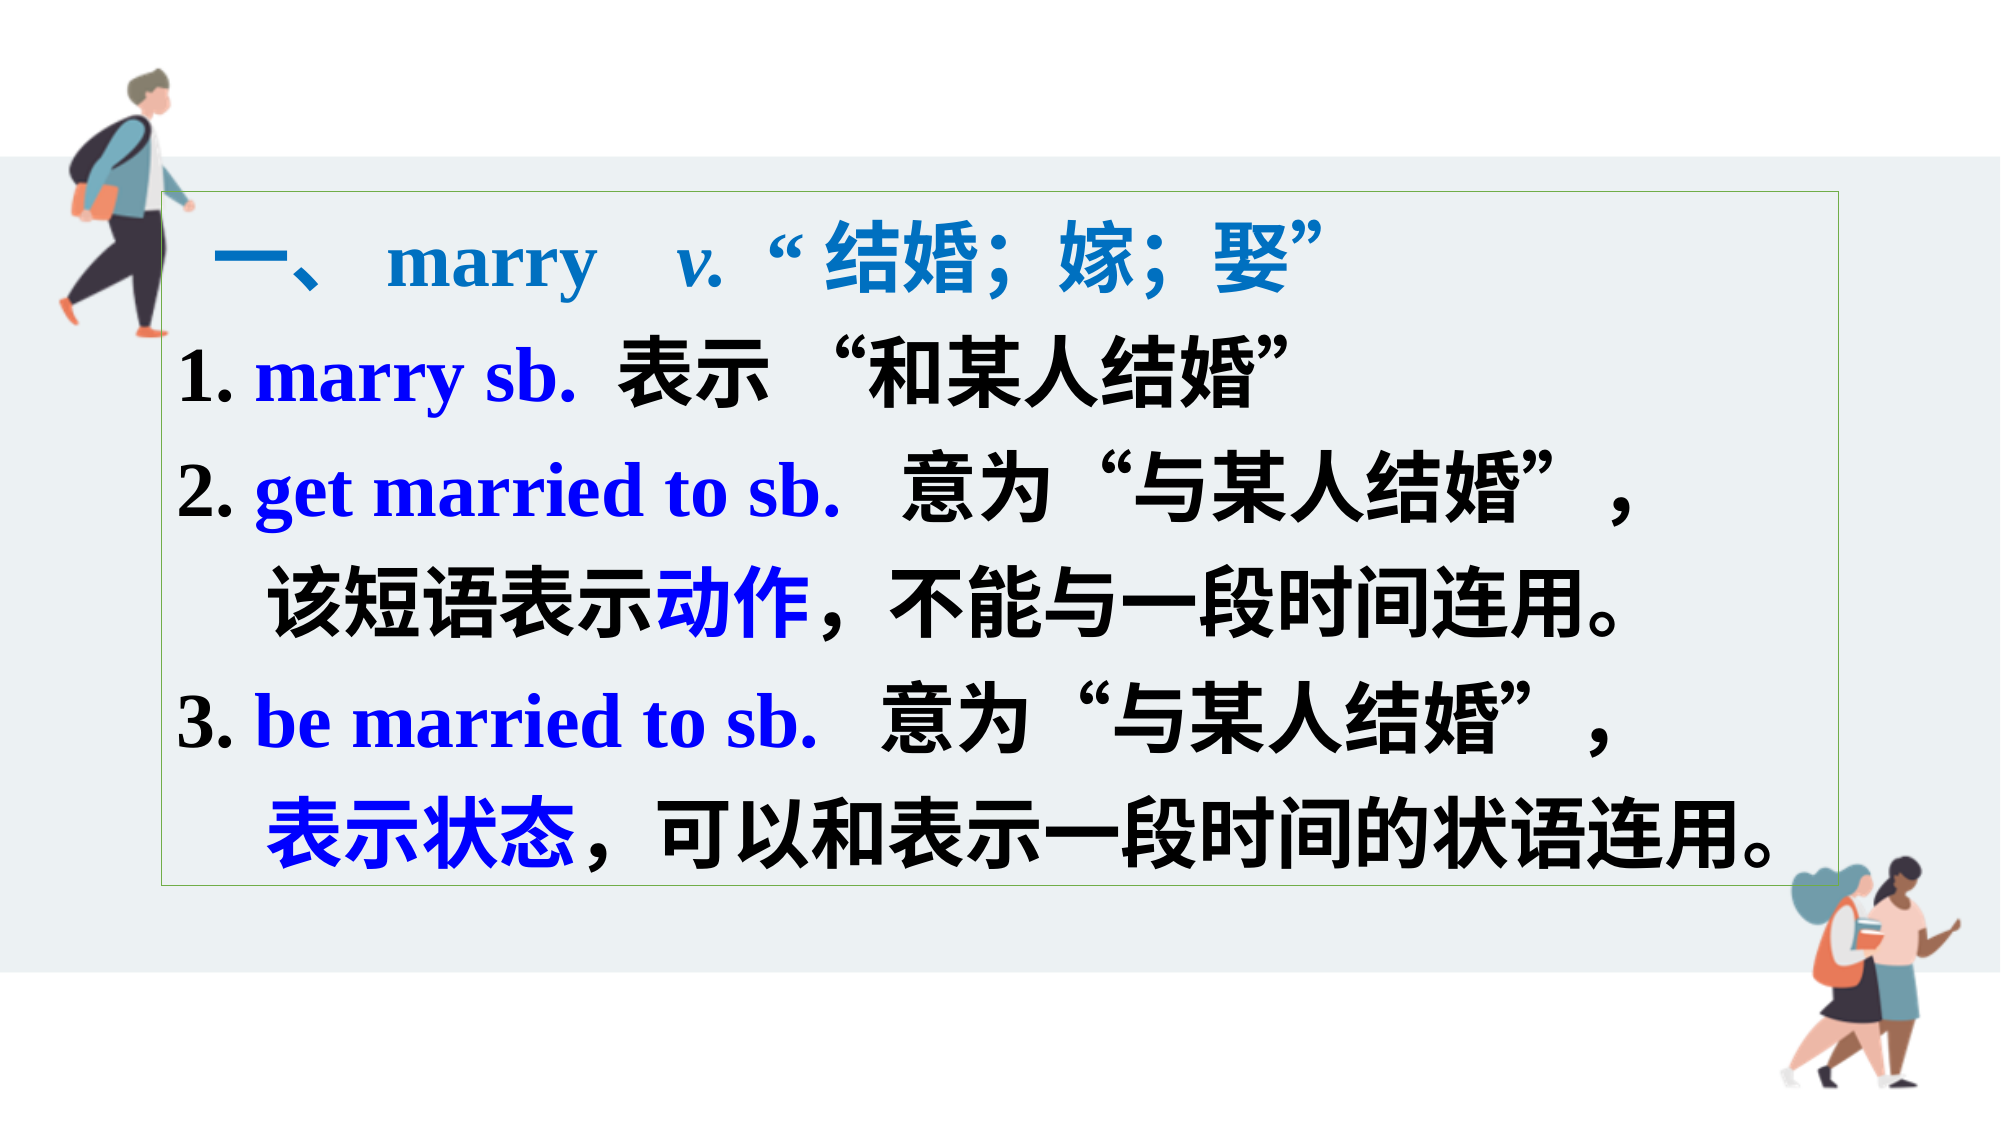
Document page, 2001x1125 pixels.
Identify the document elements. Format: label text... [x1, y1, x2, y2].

picture [0, 0, 2001, 1125]
text_box 一、marry v. “结婚；嫁；娶” 1. marry sb. 表示 “和某人结婚” 2. get married to sb. 意为“与某人结婚”， 该短语表示动作，不能与一段时间连用。 3. be married to sb. 意为“与某人结婚”， 表示状态，可以和表示一段时间的状语连用。 [161, 191, 1839, 886]
